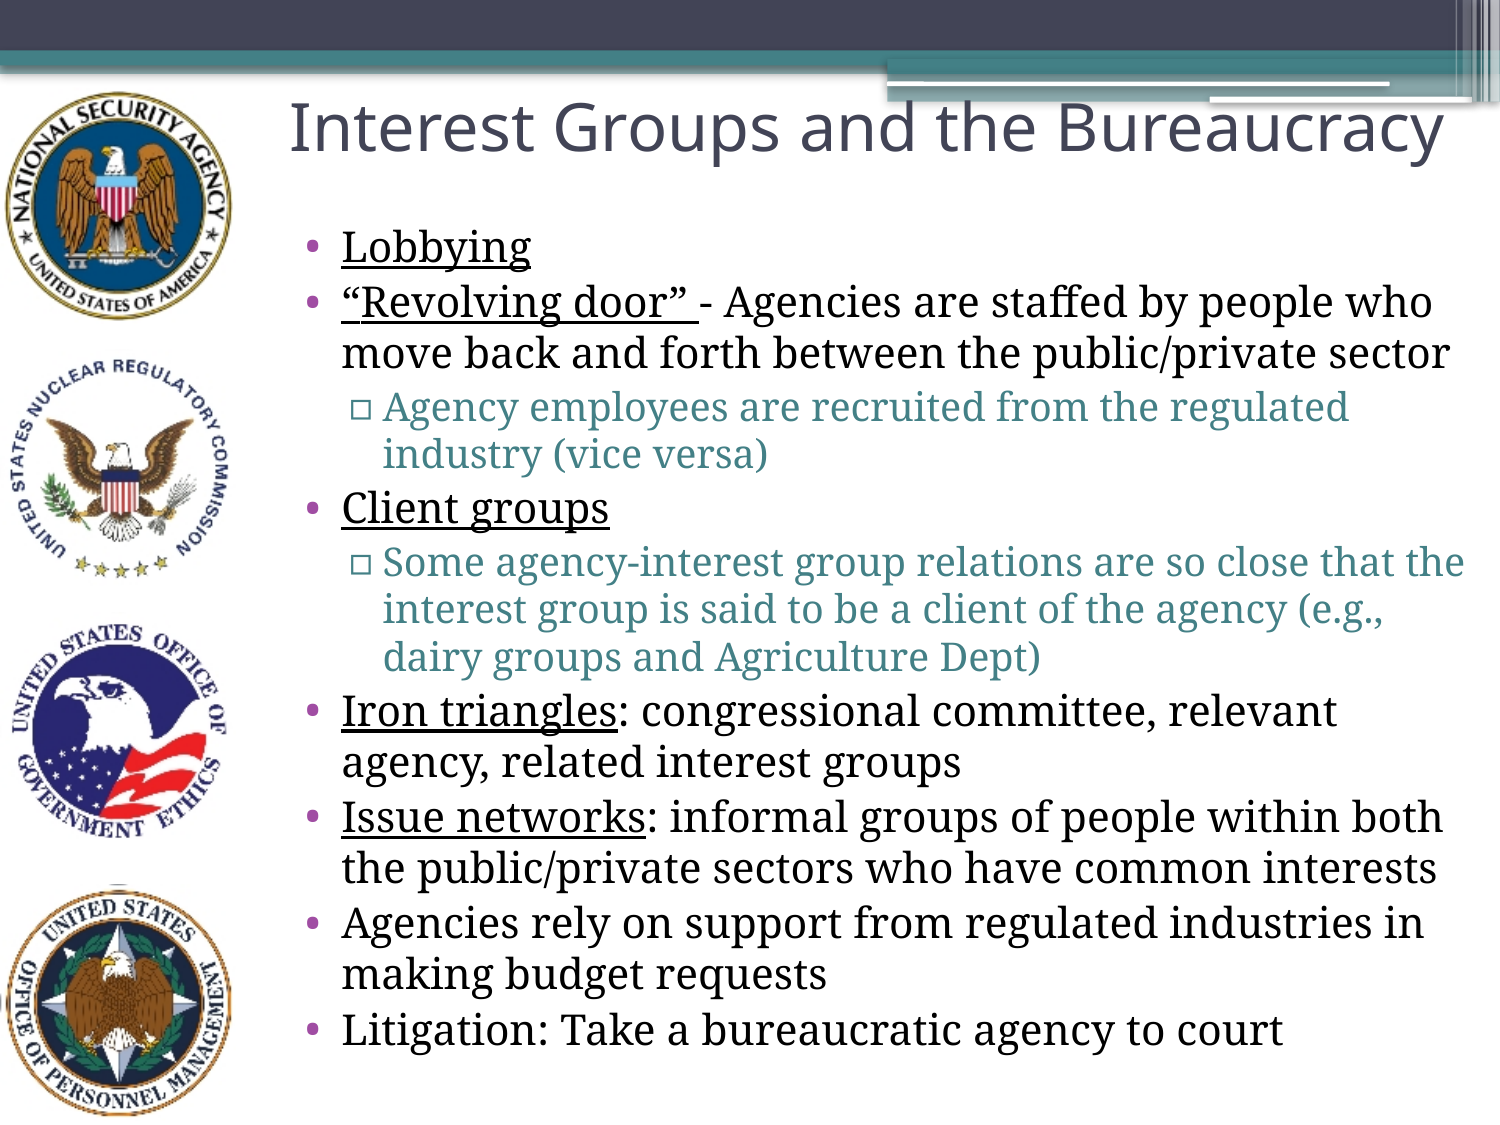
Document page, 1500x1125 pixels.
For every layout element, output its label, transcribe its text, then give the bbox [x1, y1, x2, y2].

title Interest Groups and the Bureaucracy [275, 37, 1500, 213]
picture [0, 612, 237, 849]
picture [0, 884, 237, 1121]
picture [0, 87, 237, 324]
picture [0, 349, 237, 587]
list Lobbying “Revolving door” - Agencies are staffed by people who move back and forth between the public/private sector Agency employees are recruited from the regulated industry (vice versa) Client groups Some agency-interest group relations are so close that the interest group is said to be a client of the agency (e.g., dairy groups and Agriculture Dept) Iron triangles: congressional committee, relevant agency, related interest groups Issue networks: informal groups of people within both the public/private sectors who have common interests Agencies rely on support from regulated industries in making budget requests Litigation: Take a bureaucratic agency to court [275, 212, 1488, 1125]
